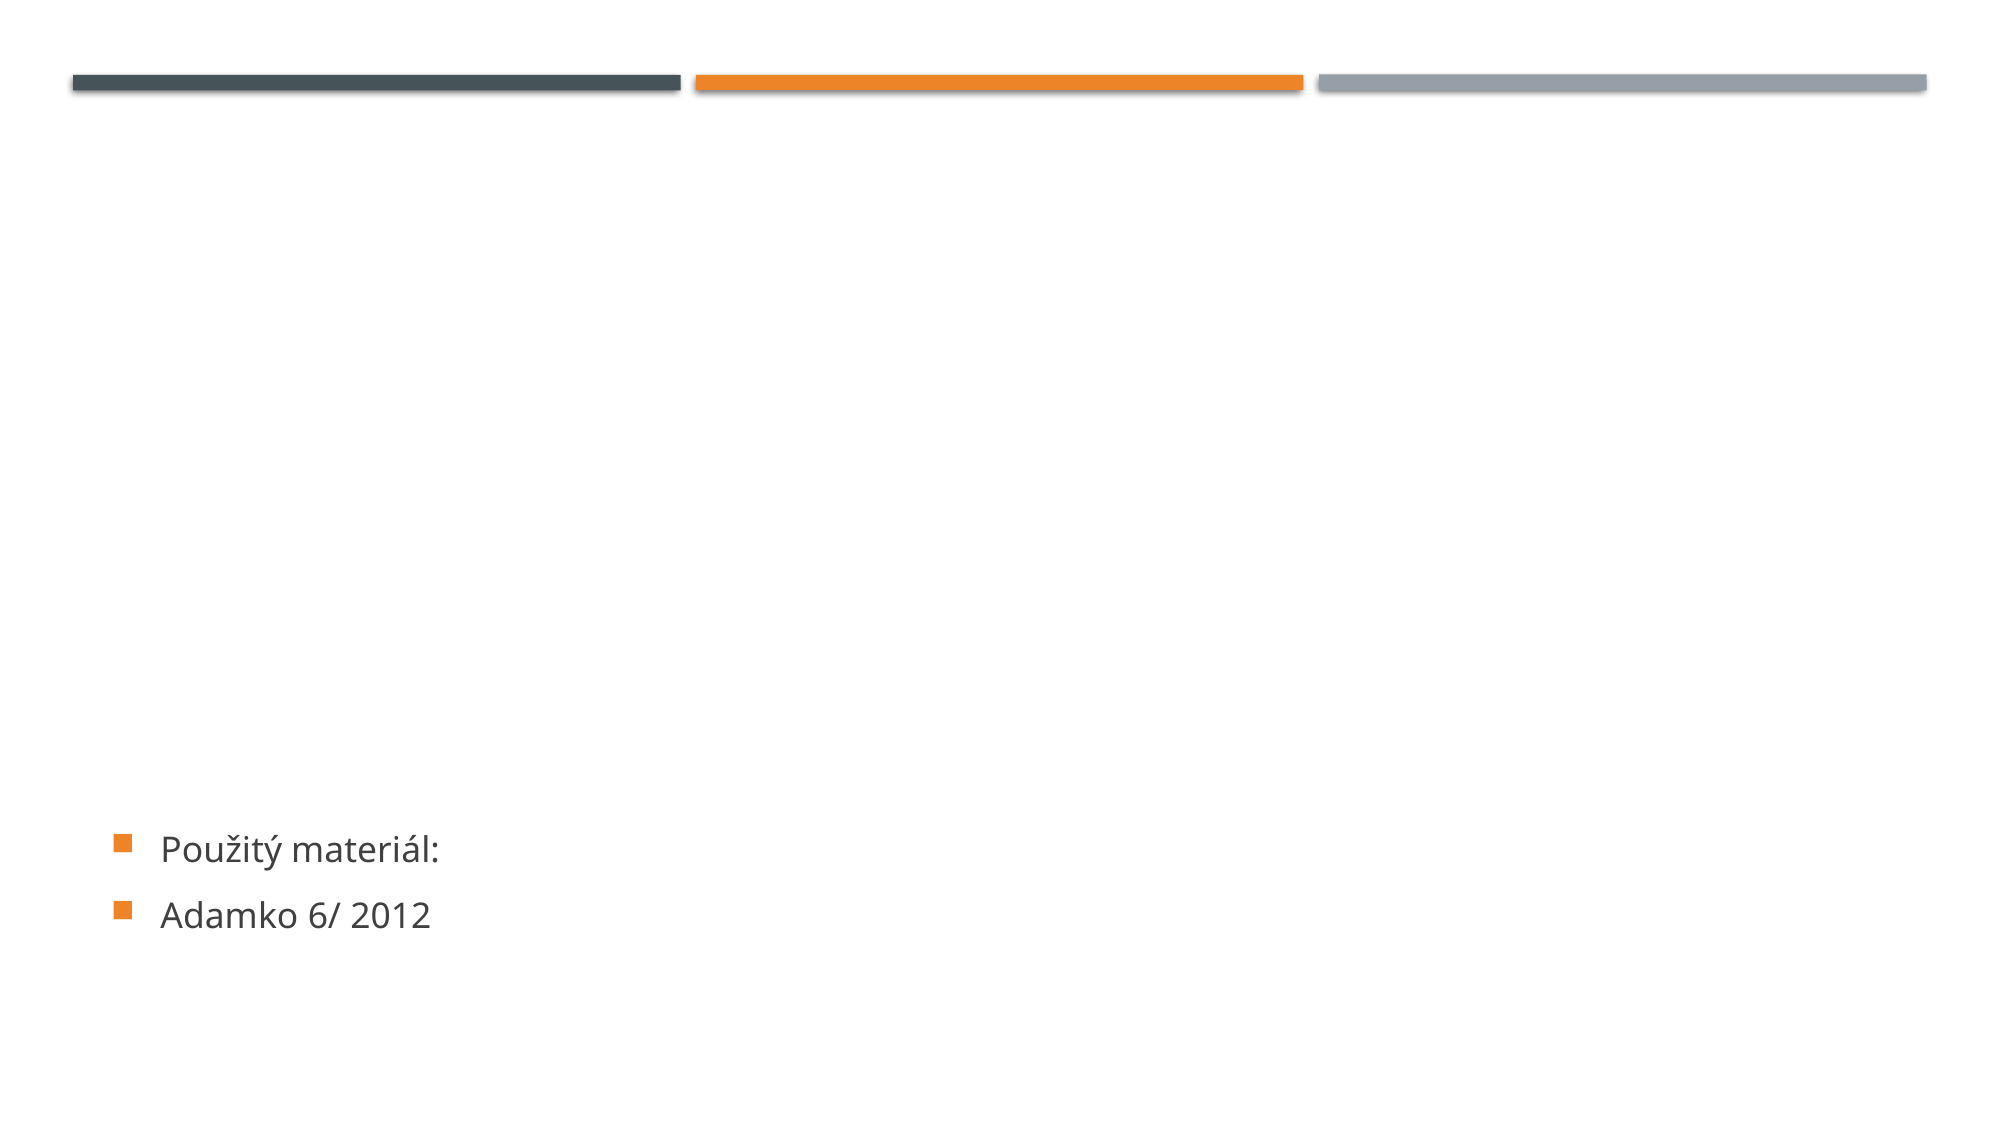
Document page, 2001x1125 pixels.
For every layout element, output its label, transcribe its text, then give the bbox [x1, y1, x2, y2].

list Použitý materiál: Adamko 6/ 2012 [95, 383, 1905, 981]
